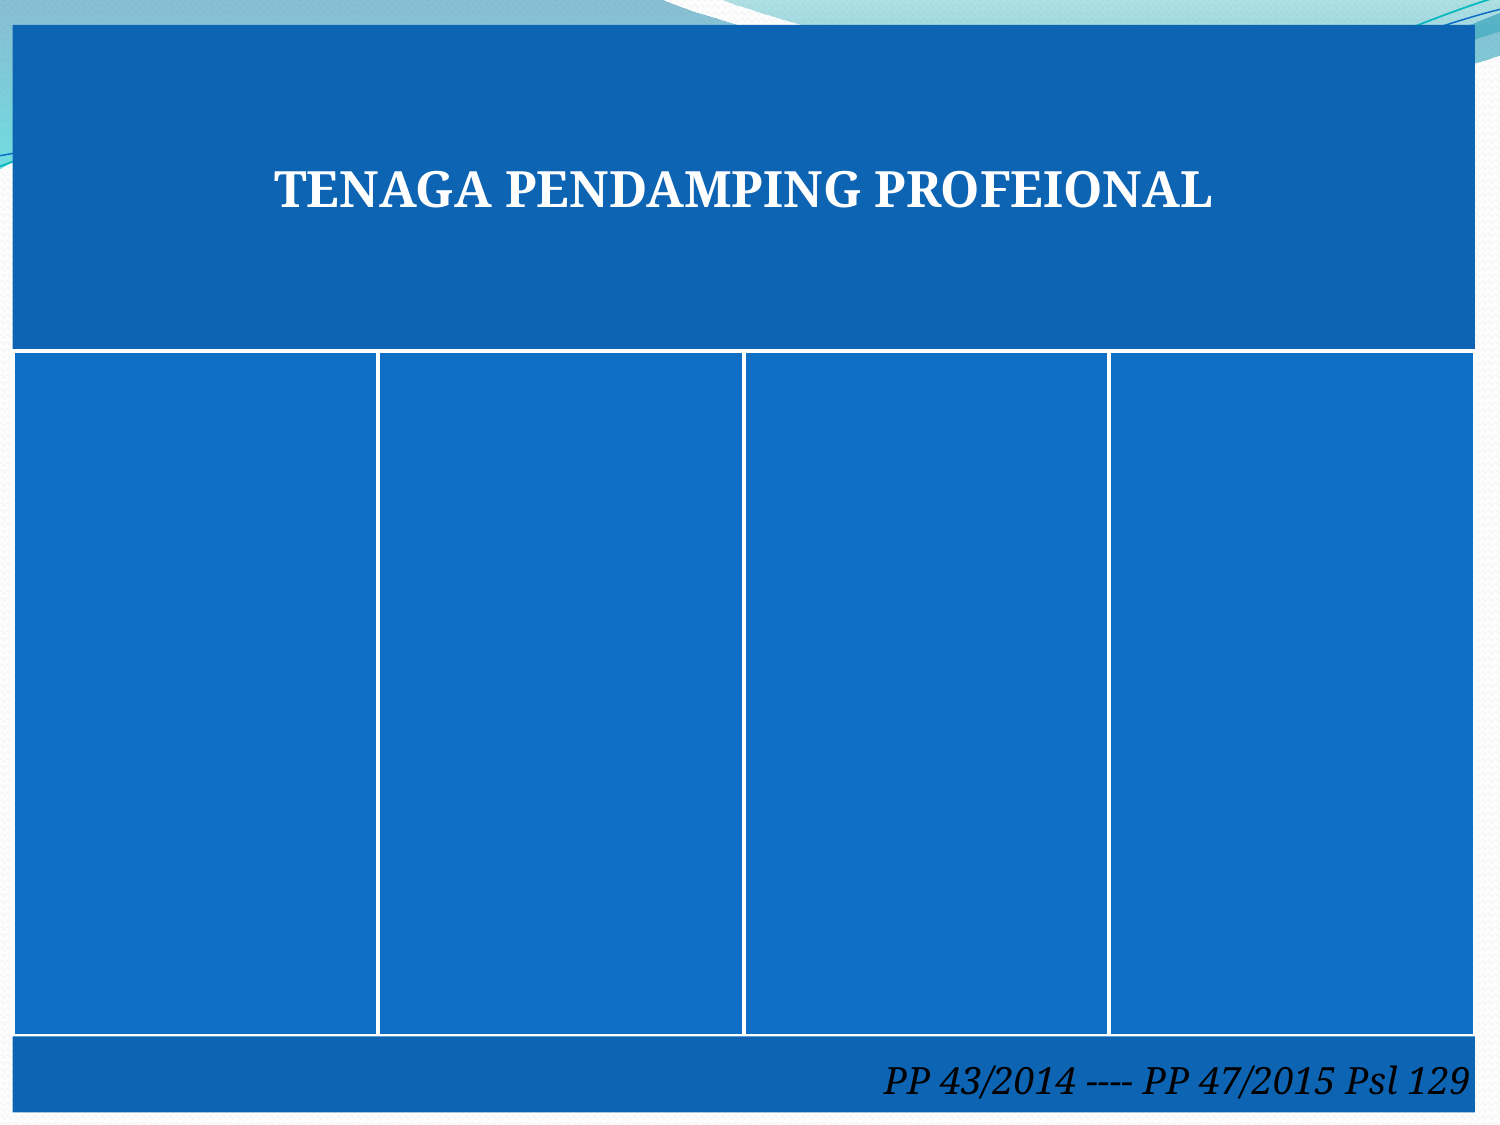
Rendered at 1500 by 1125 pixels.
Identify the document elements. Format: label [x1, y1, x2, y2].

list [12, 24, 1476, 1113]
